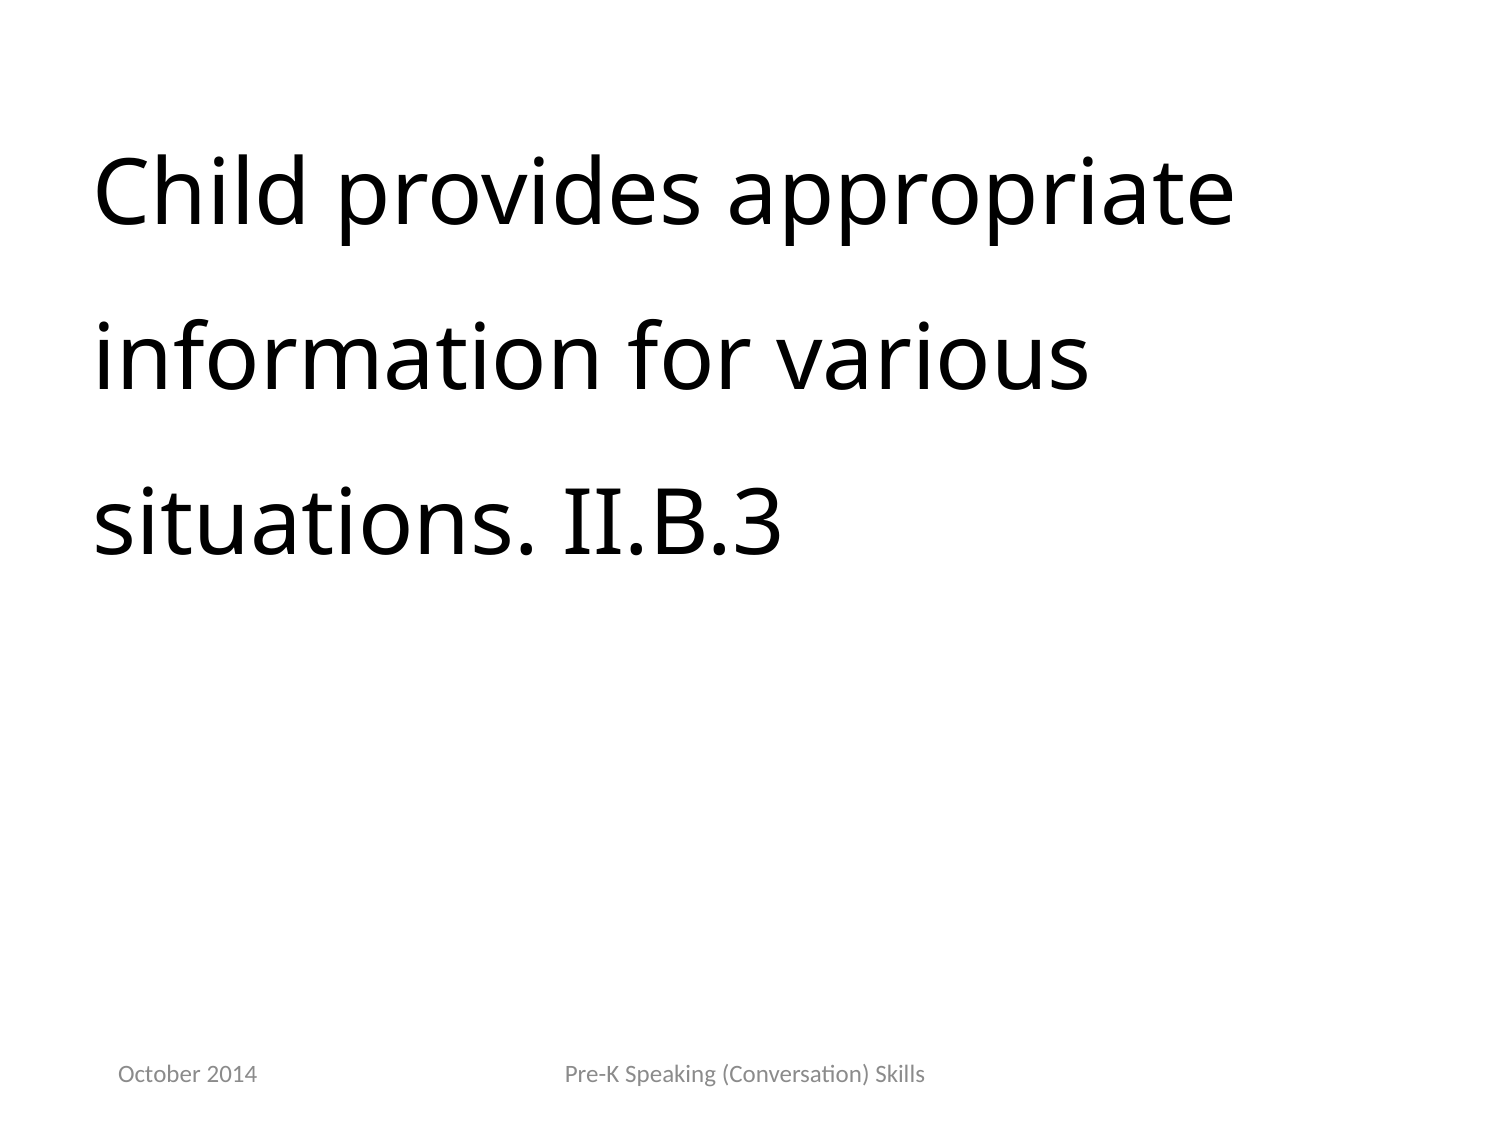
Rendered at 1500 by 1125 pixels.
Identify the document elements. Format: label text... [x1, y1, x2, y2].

subtitle Child provides appropriate information for various situations. II.B.3 [78, 70, 1429, 1014]
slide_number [103, 1042, 441, 1103]
footer Pre-K Speaking (Conversation) Skills [492, 1042, 999, 1103]
